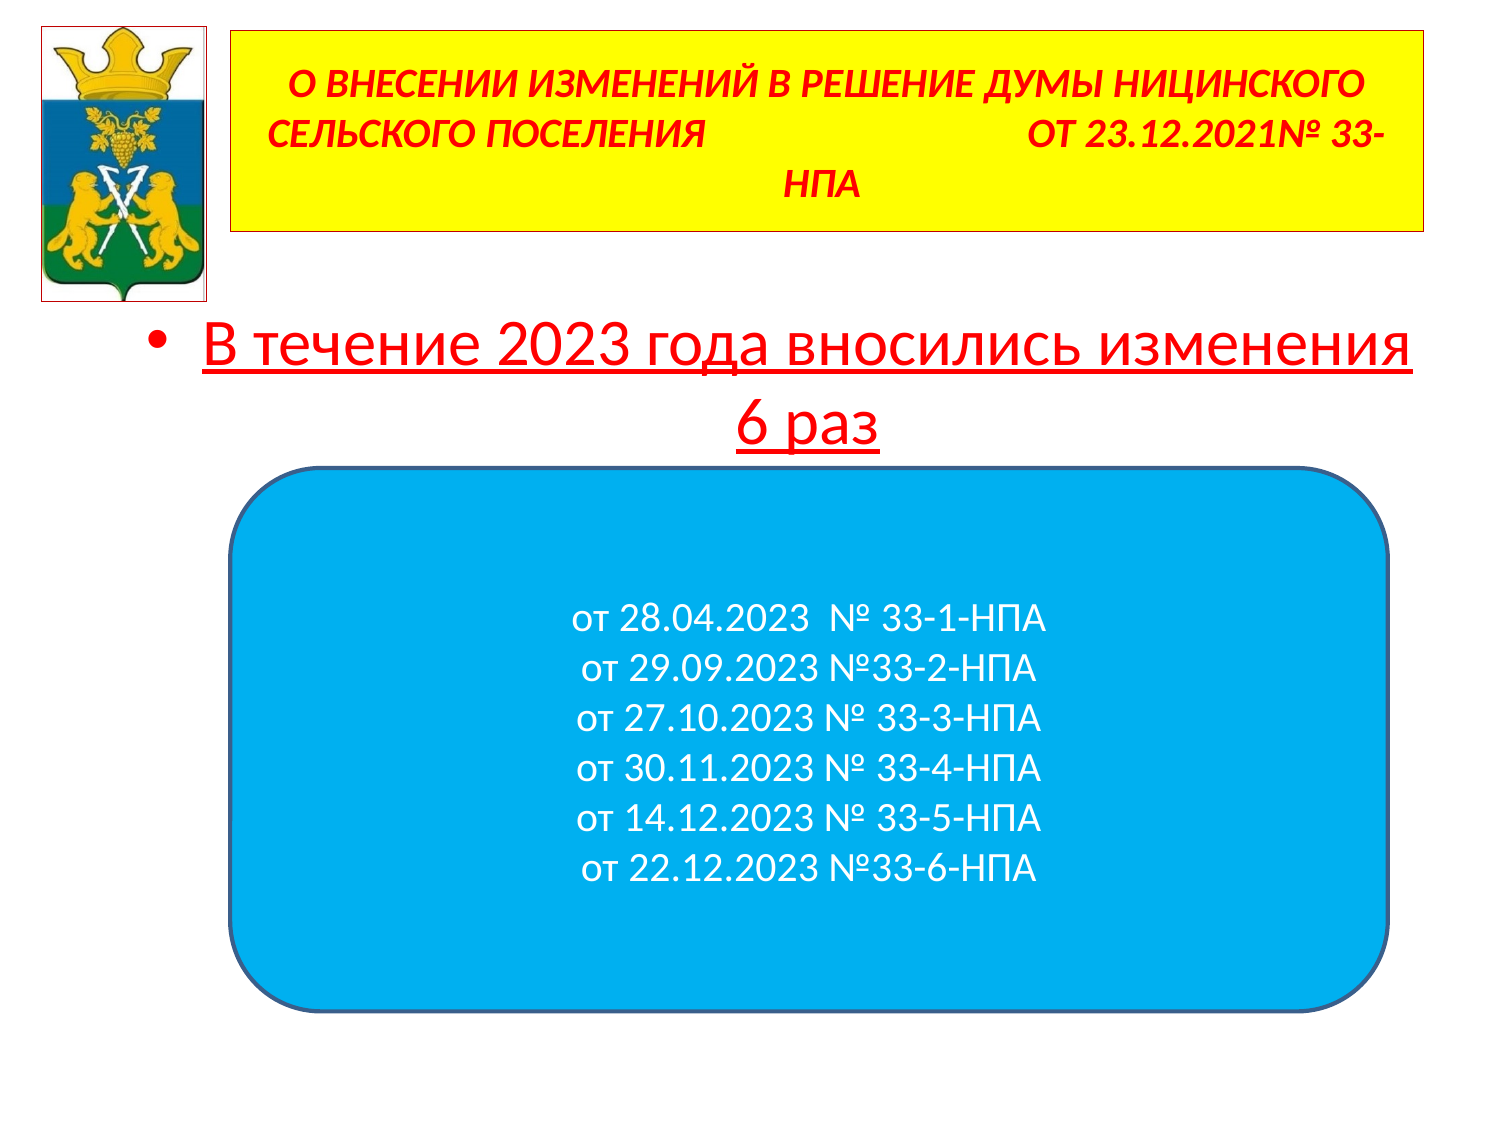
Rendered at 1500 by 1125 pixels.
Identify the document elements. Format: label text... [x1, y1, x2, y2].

list В течение 2023 года вносились изменения 6 раз [112, 290, 1447, 1059]
picture [40, 26, 207, 303]
title О ВНЕСЕНИИ ИЗМЕНЕНИЙ В РЕШЕНИЕ ДУМЫ НИЦИНСКОГО СЕЛЬСКОГО ПОСЕЛЕНИЯ ОТ 23.12.2021№ 33-НПА [230, 30, 1424, 232]
text_box от 28.04.2023 № 33-1-НПА от 29.09.2023 №33-2-НПА от 27.10.2023 № 33-3-НПА от 30.11.2023 № 33-4-НПА от 14.12.2023 № 33-5-НПА от 22.12.2023 №33-6-НПА [228, 465, 1390, 1014]
